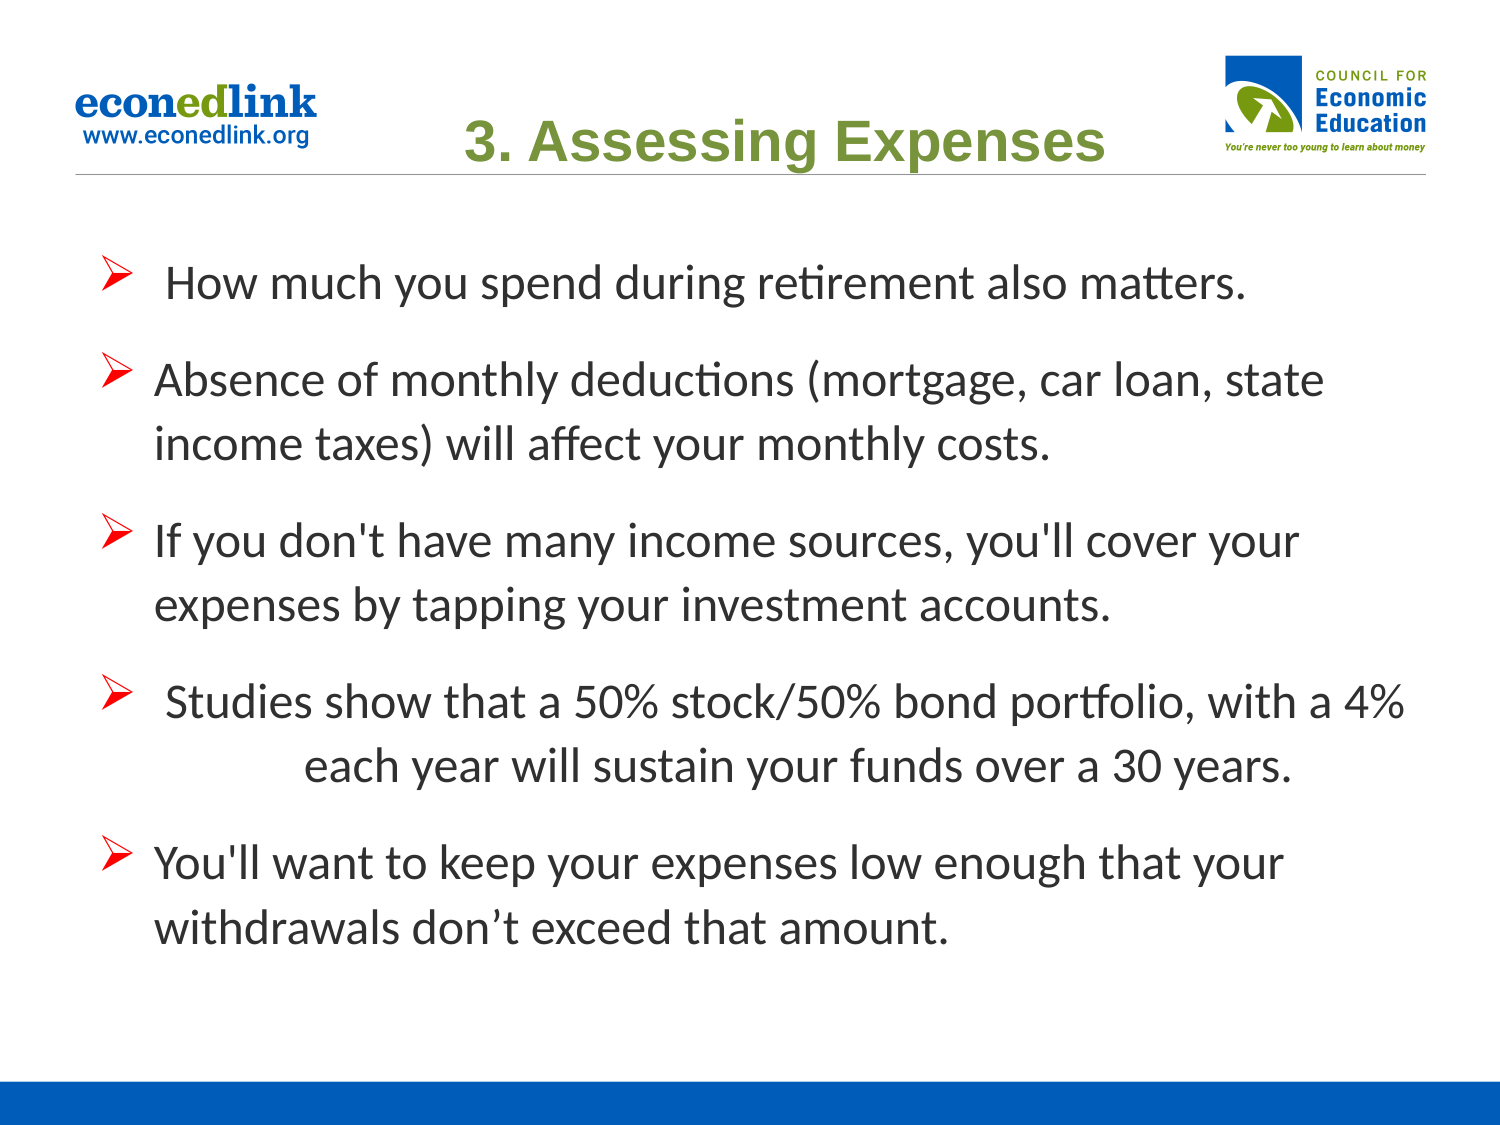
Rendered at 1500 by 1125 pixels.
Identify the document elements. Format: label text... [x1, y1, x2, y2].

text_box 3. Assessing Expenses [449, 96, 1500, 181]
title [74, 99, 1426, 201]
picture [0, 0, 1500, 1125]
list How much you spend during retirement also matters. Absence of monthly deductions (mortgage, car loan, state income taxes) will affect your monthly costs. If you don't have many income sources, you'll cover your expenses by tapping your investment accounts. Studies show that a 50% stock/50% bond portfolio, with a 4% each year will sustain your funds over a 30 years. You'll want to keep your expenses low enough that your withdrawals don’t exceed that amount. [82, 237, 1433, 1063]
